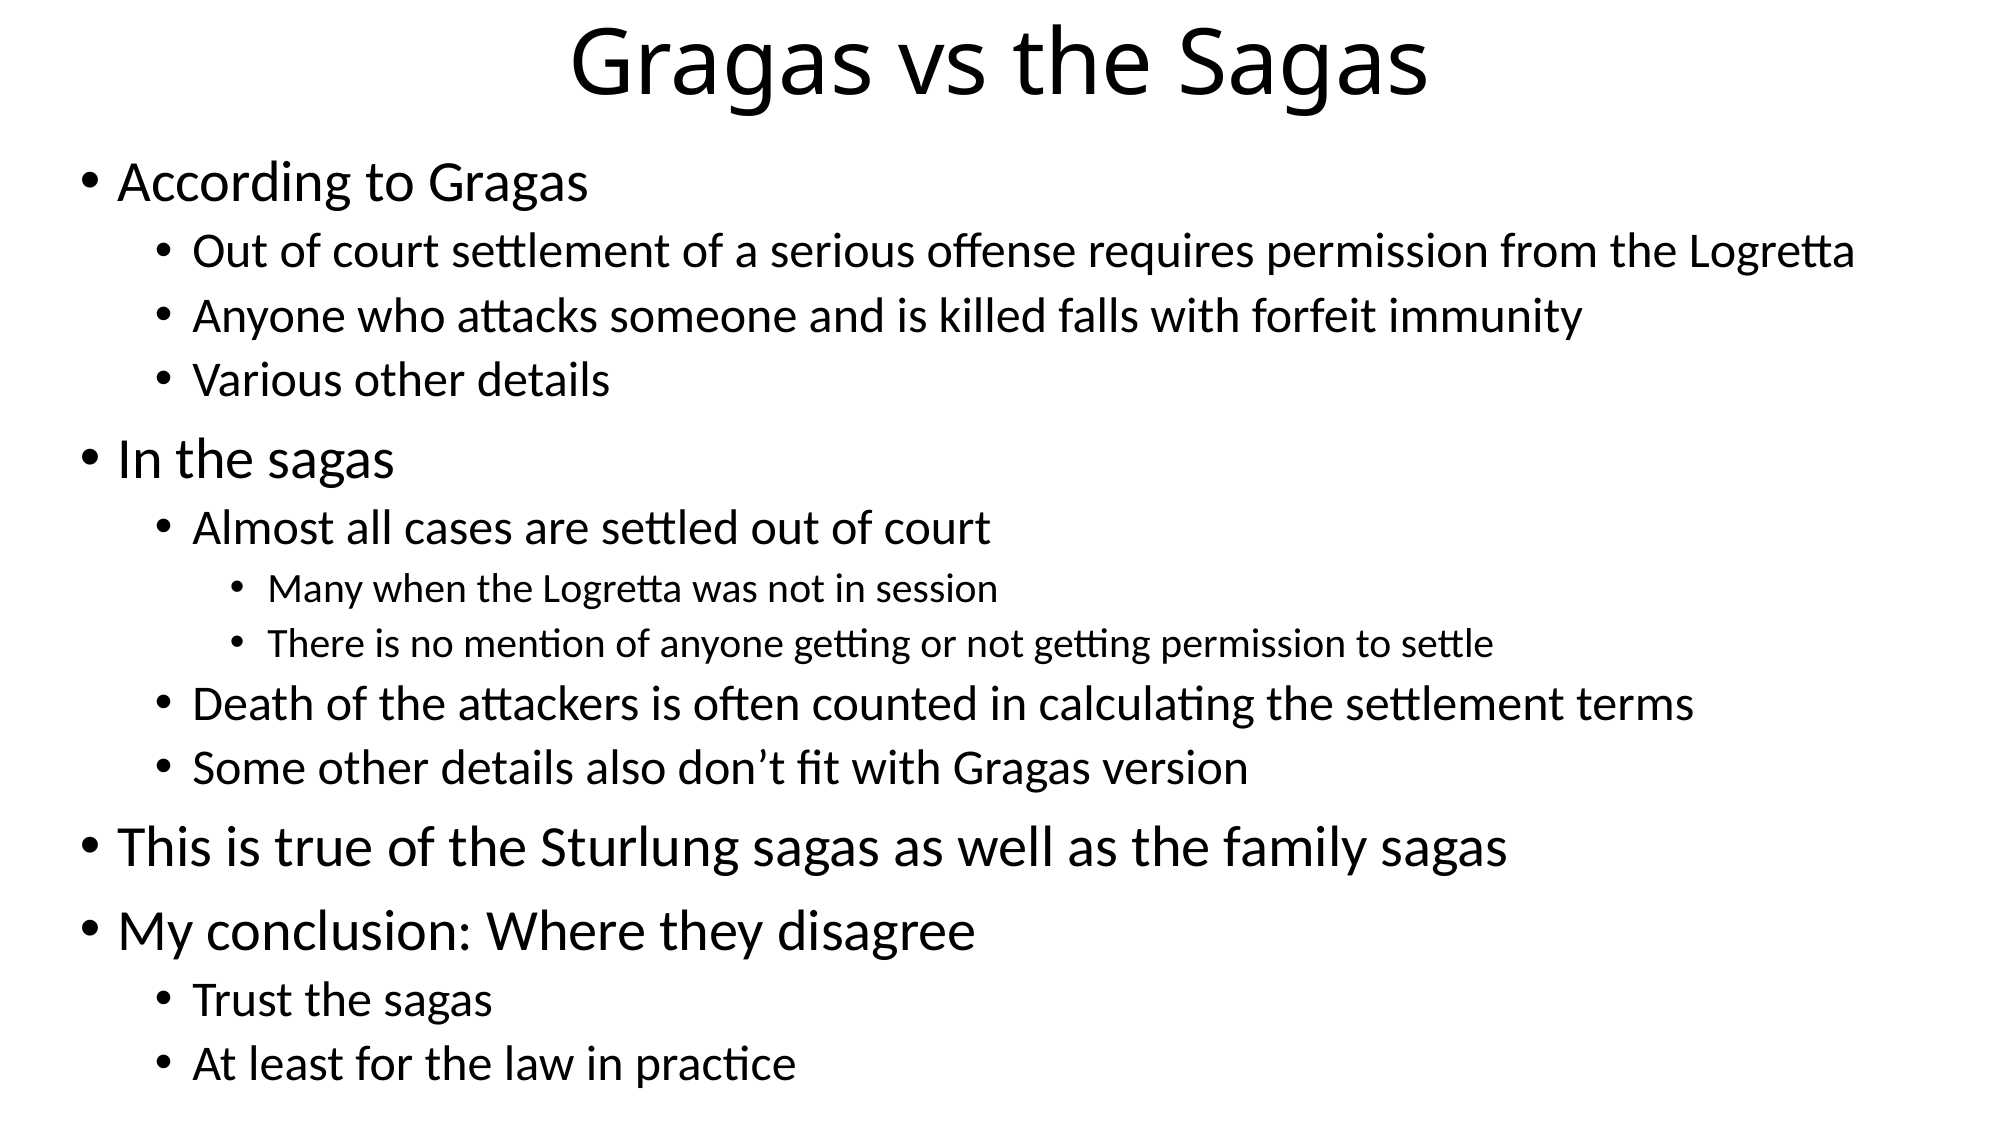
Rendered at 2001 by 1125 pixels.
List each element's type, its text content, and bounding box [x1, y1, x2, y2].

list According to Gragas Out of court settlement of a serious offense requires permission from the Logretta Anyone who attacks someone and is killed falls with forfeit immunity Various other details In the sagas Almost all cases are settled out of court Many when the Logretta was not in session There is no mention of anyone getting or not getting permission to settle Death of the attackers is often counted in calculating the settlement terms Some other details also don’t fit with Gragas version This is true of the Sturlung sagas as well as the family sagas My conclusion: Where they disagree Trust the sagas At least for the law in practice [64, 143, 1959, 1109]
title Gragas vs the Sagas [137, 0, 1863, 130]
